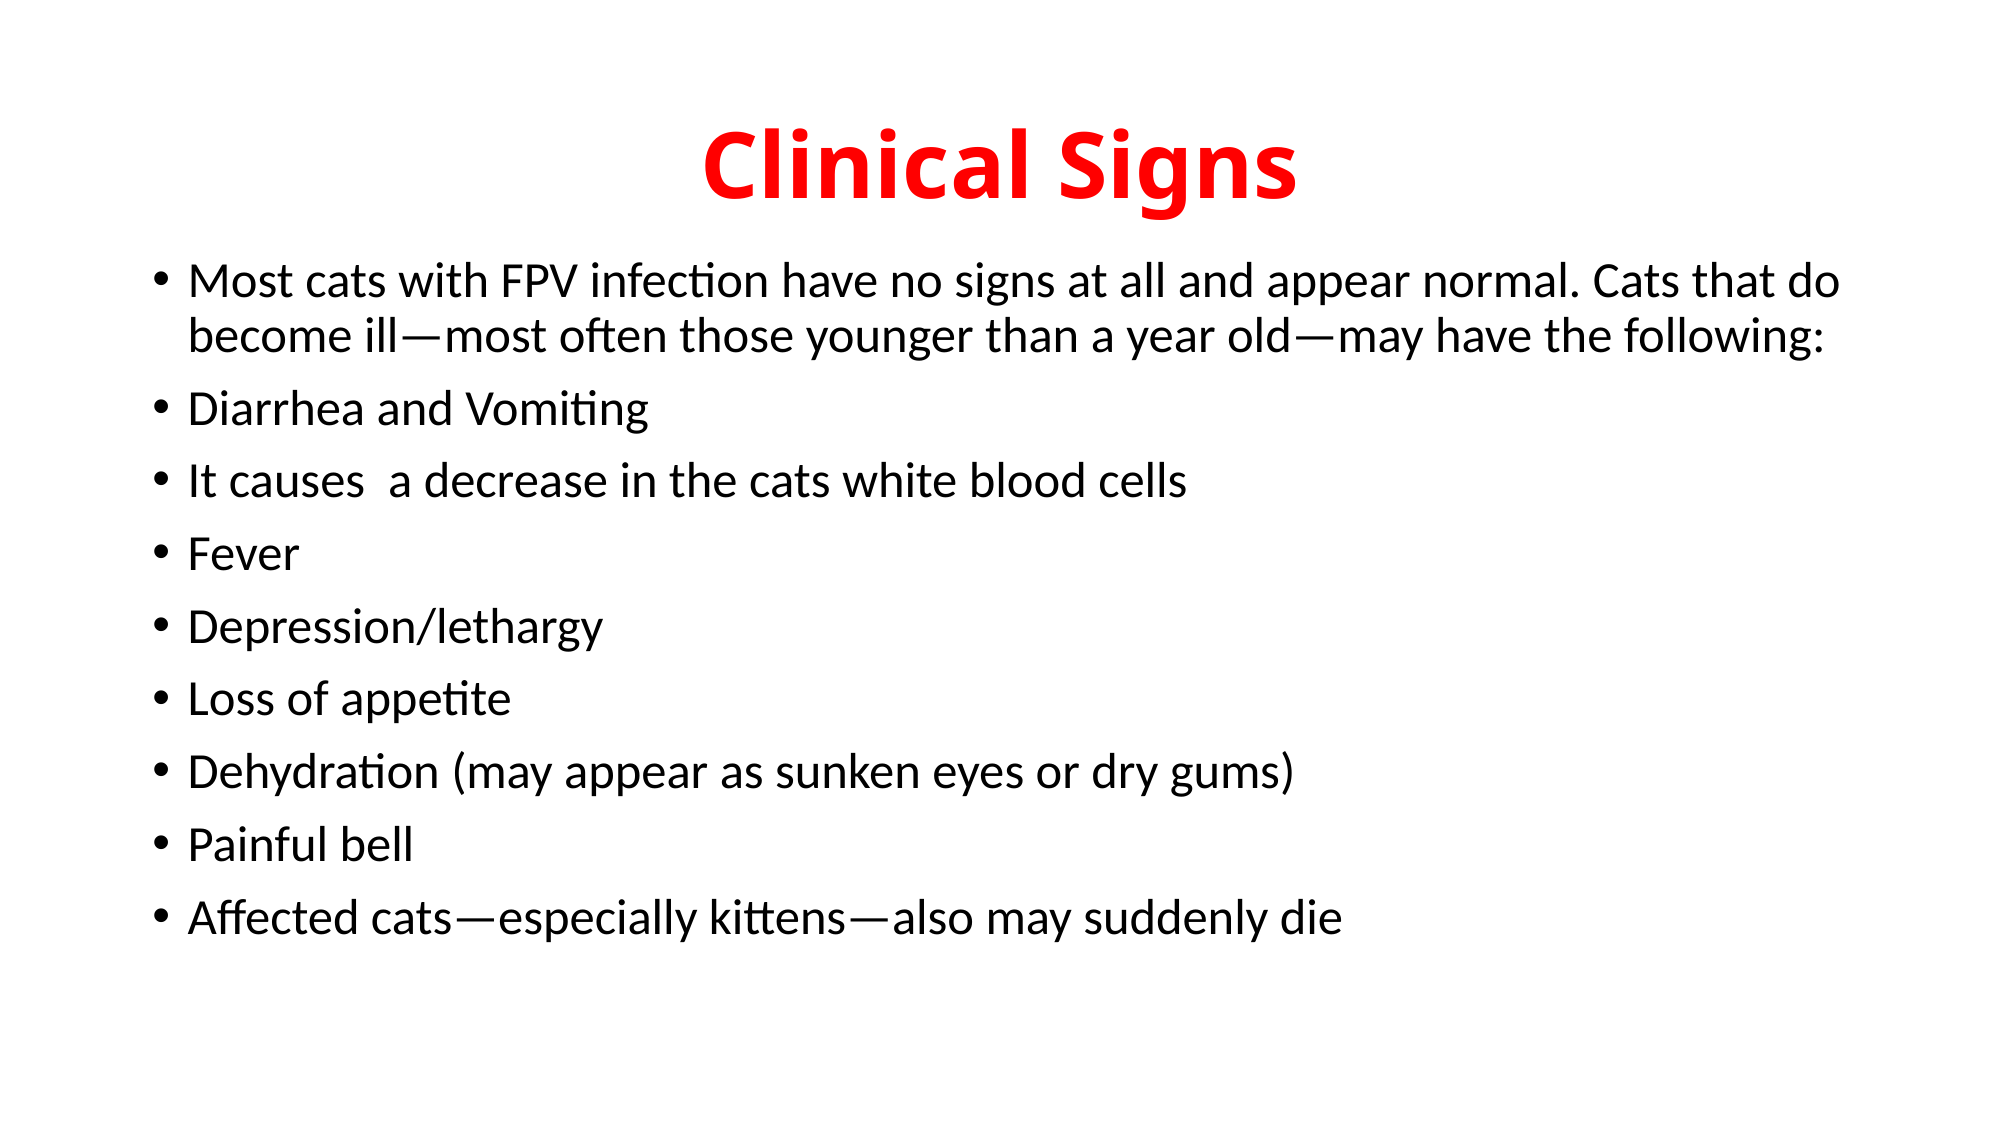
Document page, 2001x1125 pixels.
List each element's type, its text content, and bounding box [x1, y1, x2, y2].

title Clinical Signs [137, 59, 1863, 246]
list Most cats with FPV infection have no signs at all and appear normal. Cats that do become ill—most often those younger than a year old—may have the following: Diarrhea and Vomiting It causes a decrease in the cats white blood cells Fever Depression/lethargy Loss of appetite Dehydration (may appear as sunken eyes or dry gums) Painful bell Affected cats—especially kittens—also may suddenly die [137, 246, 1863, 1014]
